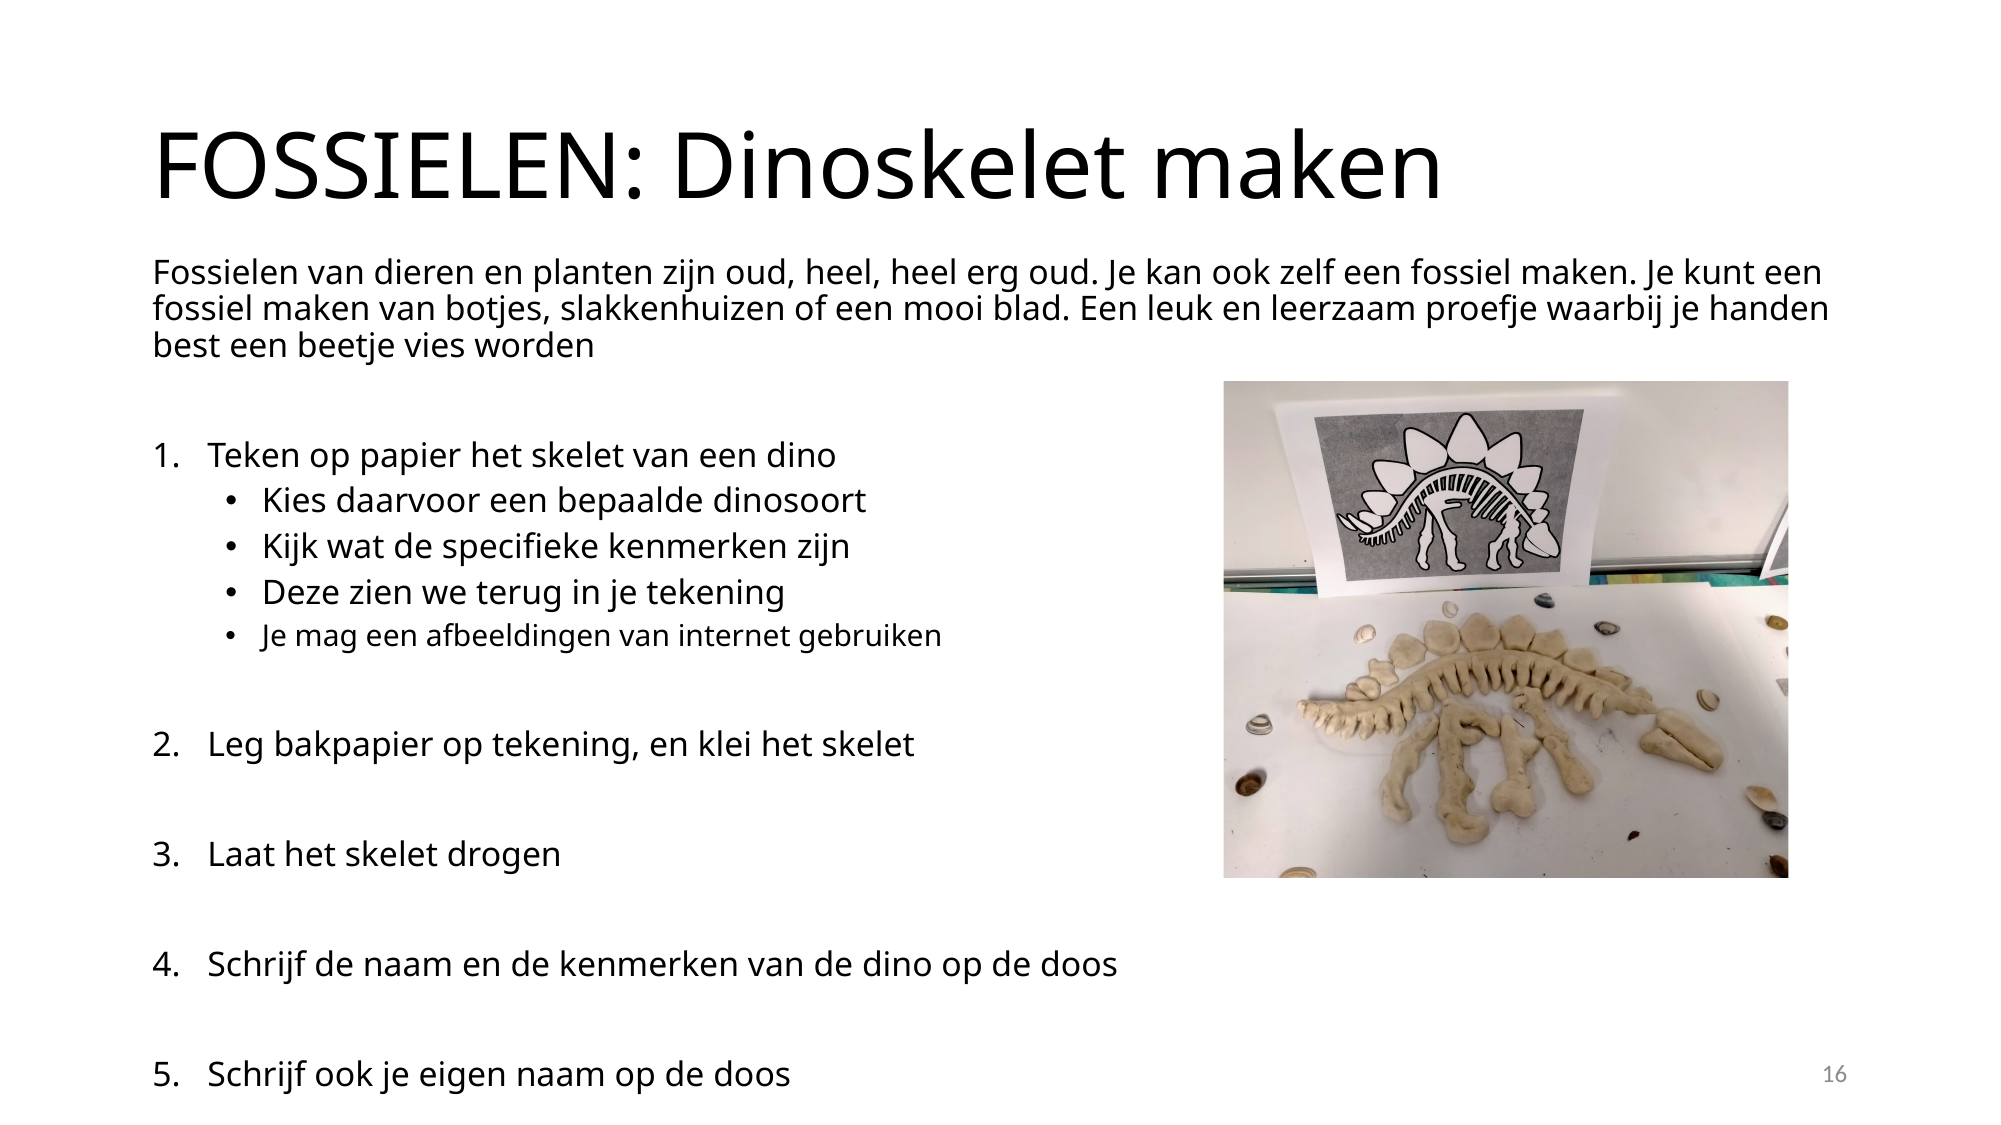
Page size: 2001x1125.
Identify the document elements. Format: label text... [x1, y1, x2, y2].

picture [1223, 380, 1789, 878]
title FOSSIELEN: Dinoskelet maken [137, 59, 1863, 247]
slide_number 16 [1412, 1042, 1863, 1103]
list Fossielen van dieren en planten zijn oud, heel, heel erg oud. Je kan ook zelf een fossiel maken. Je kunt een fossiel maken van botjes, slakkenhuizen of een mooi blad. Een leuk en leerzaam proefje waarbij je handen best een beetje vies worden Teken op papier het skelet van een dino Kies daarvoor een bepaalde dinosoort Kijk wat de specifieke kenmerken zijn Deze zien we terug in je tekening Je mag een afbeeldingen van internet gebruiken Leg bakpapier op tekening, en klei het skelet Laat het skelet drogen Schrijf de naam en de kenmerken van de dino op de doos Schrijf ook je eigen naam op de doos [137, 247, 1863, 1105]
